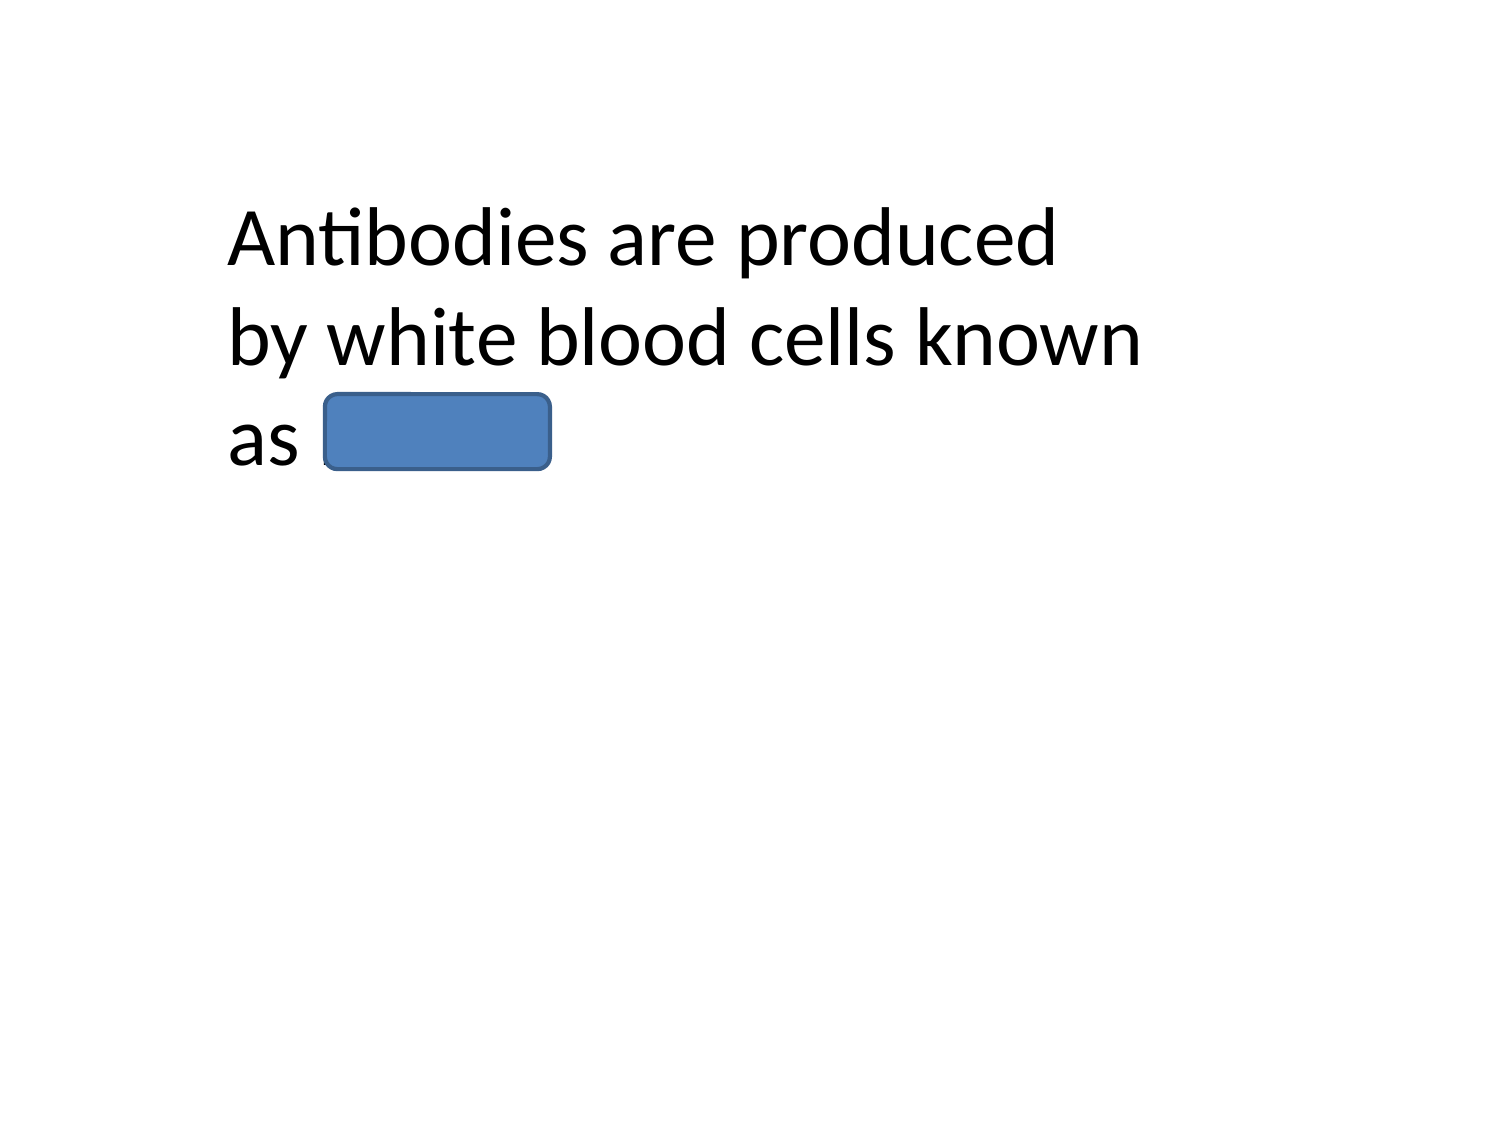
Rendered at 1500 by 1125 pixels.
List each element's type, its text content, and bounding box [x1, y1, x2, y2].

text_box [322, 391, 553, 472]
text_box Antibodies are produced by white blood cells known as B cells. [212, 174, 1163, 490]
